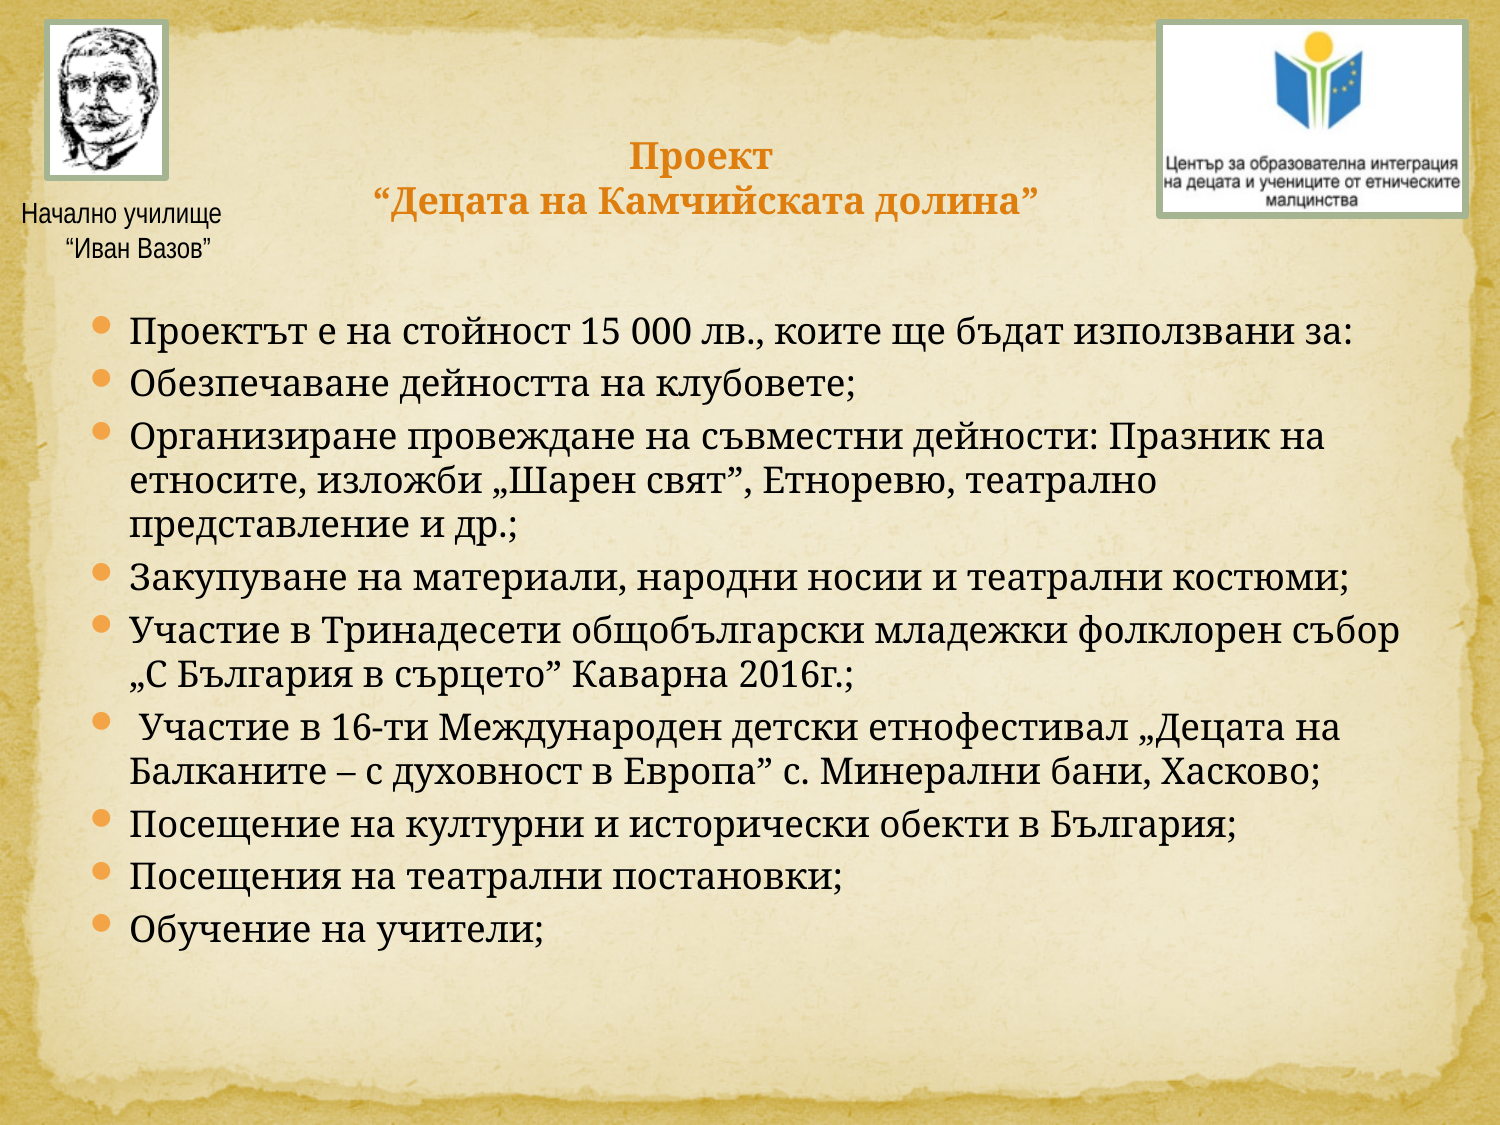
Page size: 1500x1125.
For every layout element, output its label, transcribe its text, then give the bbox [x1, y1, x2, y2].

picture [1163, 25, 1462, 212]
list Проектът е на стойност 15 000 лв., коите ще бъдат използвани за: Обезпечаване дейността на клубовете; Организиране провеждане на съвместни дейности: Празник на етносите, изложби „Шарен свят”, Етноревю, театрално представление и др.; Закупуване на материали, народни носии и театрални костюми; Участие в Тринадесети общобългарски младежки фолклорен събор „С България в сърцето” Каварна 2016г.; Участие в 16-ти Международен детски етнофестивал „Децата на Балканите – с духовност в Европа” с. Минерални бани, Хасково; Посещение на културни и исторически обекти в България; Посещения на театрални постановки; Обучение на учители; [75, 299, 1425, 1050]
picture [50, 25, 162, 175]
text_box Проект “Децата на Камчийската долина” [262, 124, 1150, 230]
text_box Начално училище “Иван Вазов” [0, 187, 500, 273]
